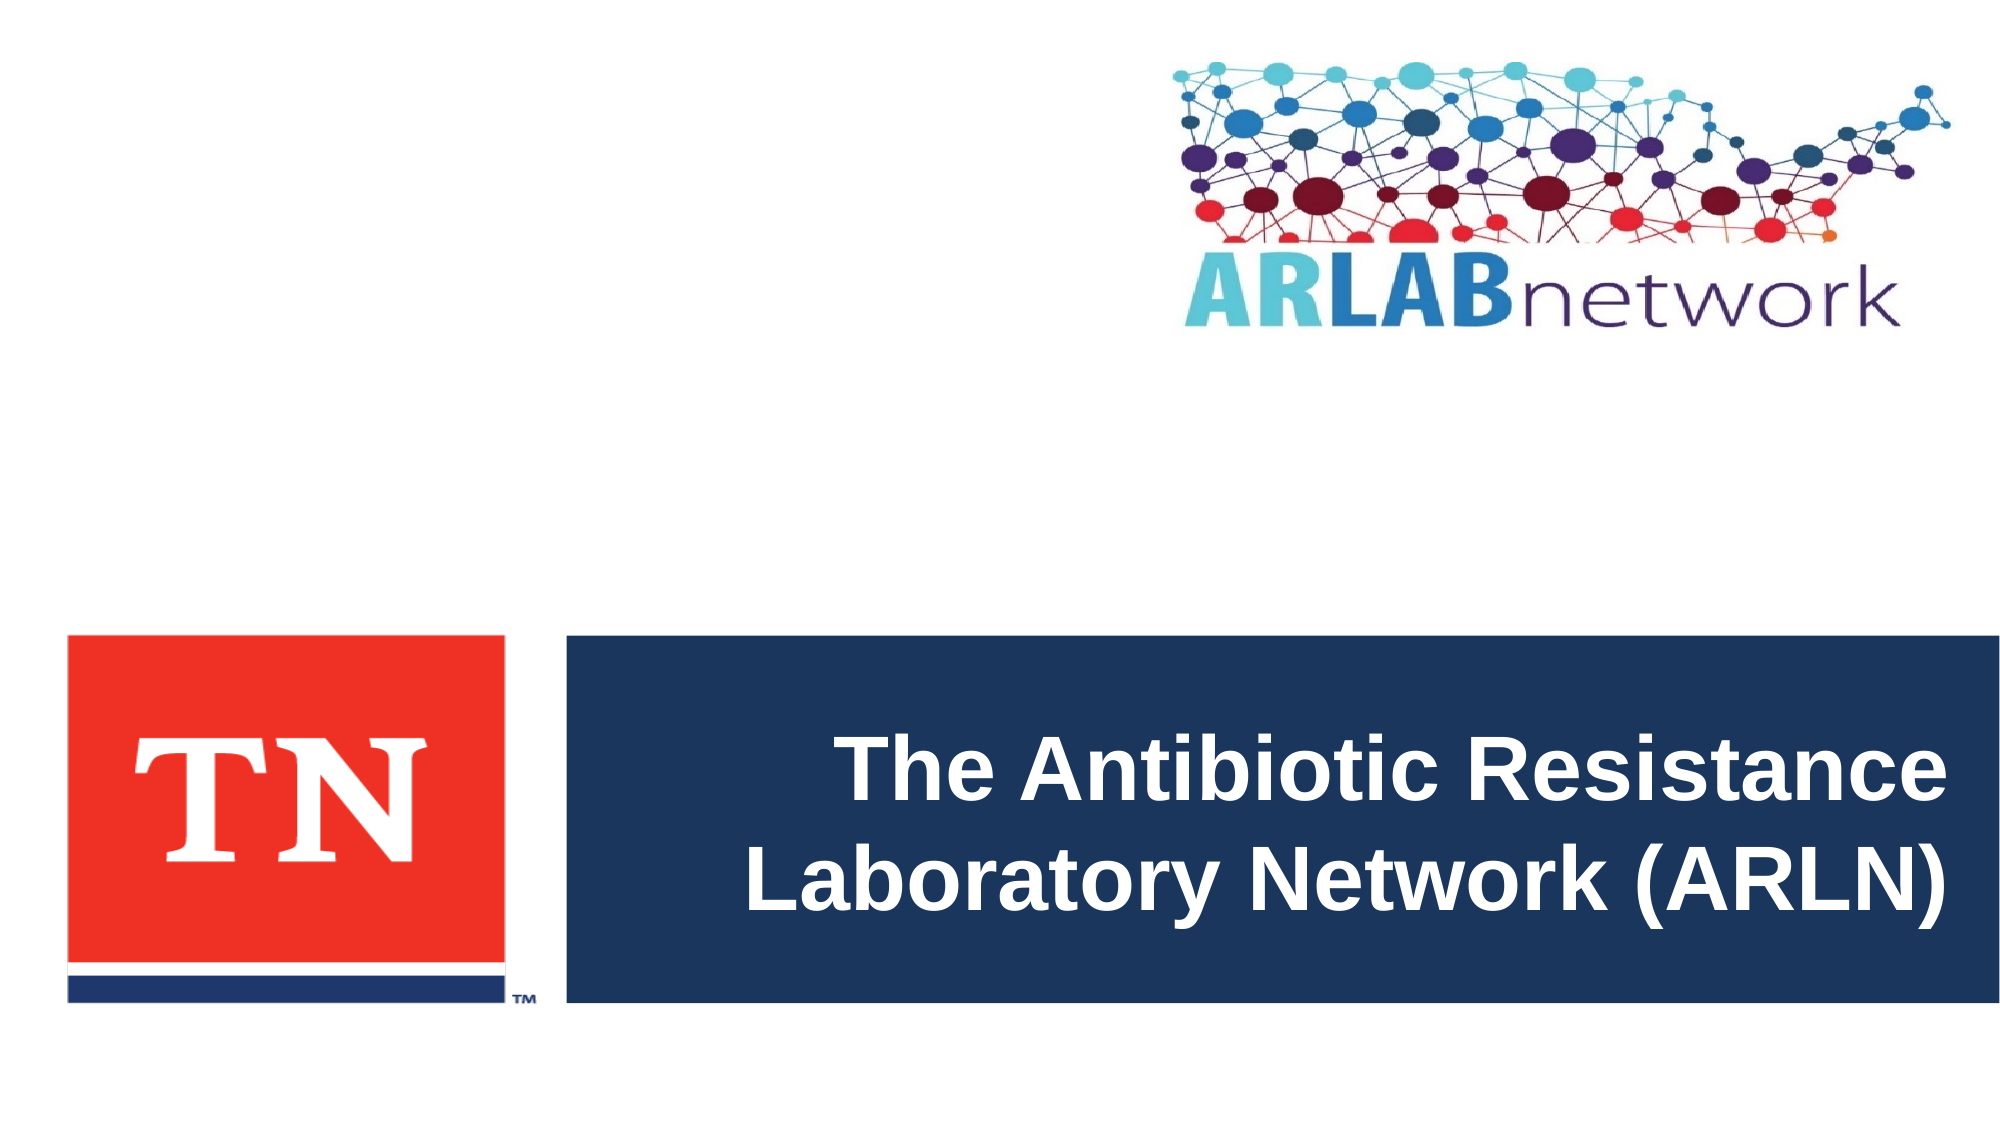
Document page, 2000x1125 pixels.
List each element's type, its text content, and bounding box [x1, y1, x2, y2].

picture [33, 617, 584, 1021]
title The Antibiotic Resistance Laboratory Network (ARLN) [583, 650, 1967, 988]
picture [1159, 62, 1963, 338]
